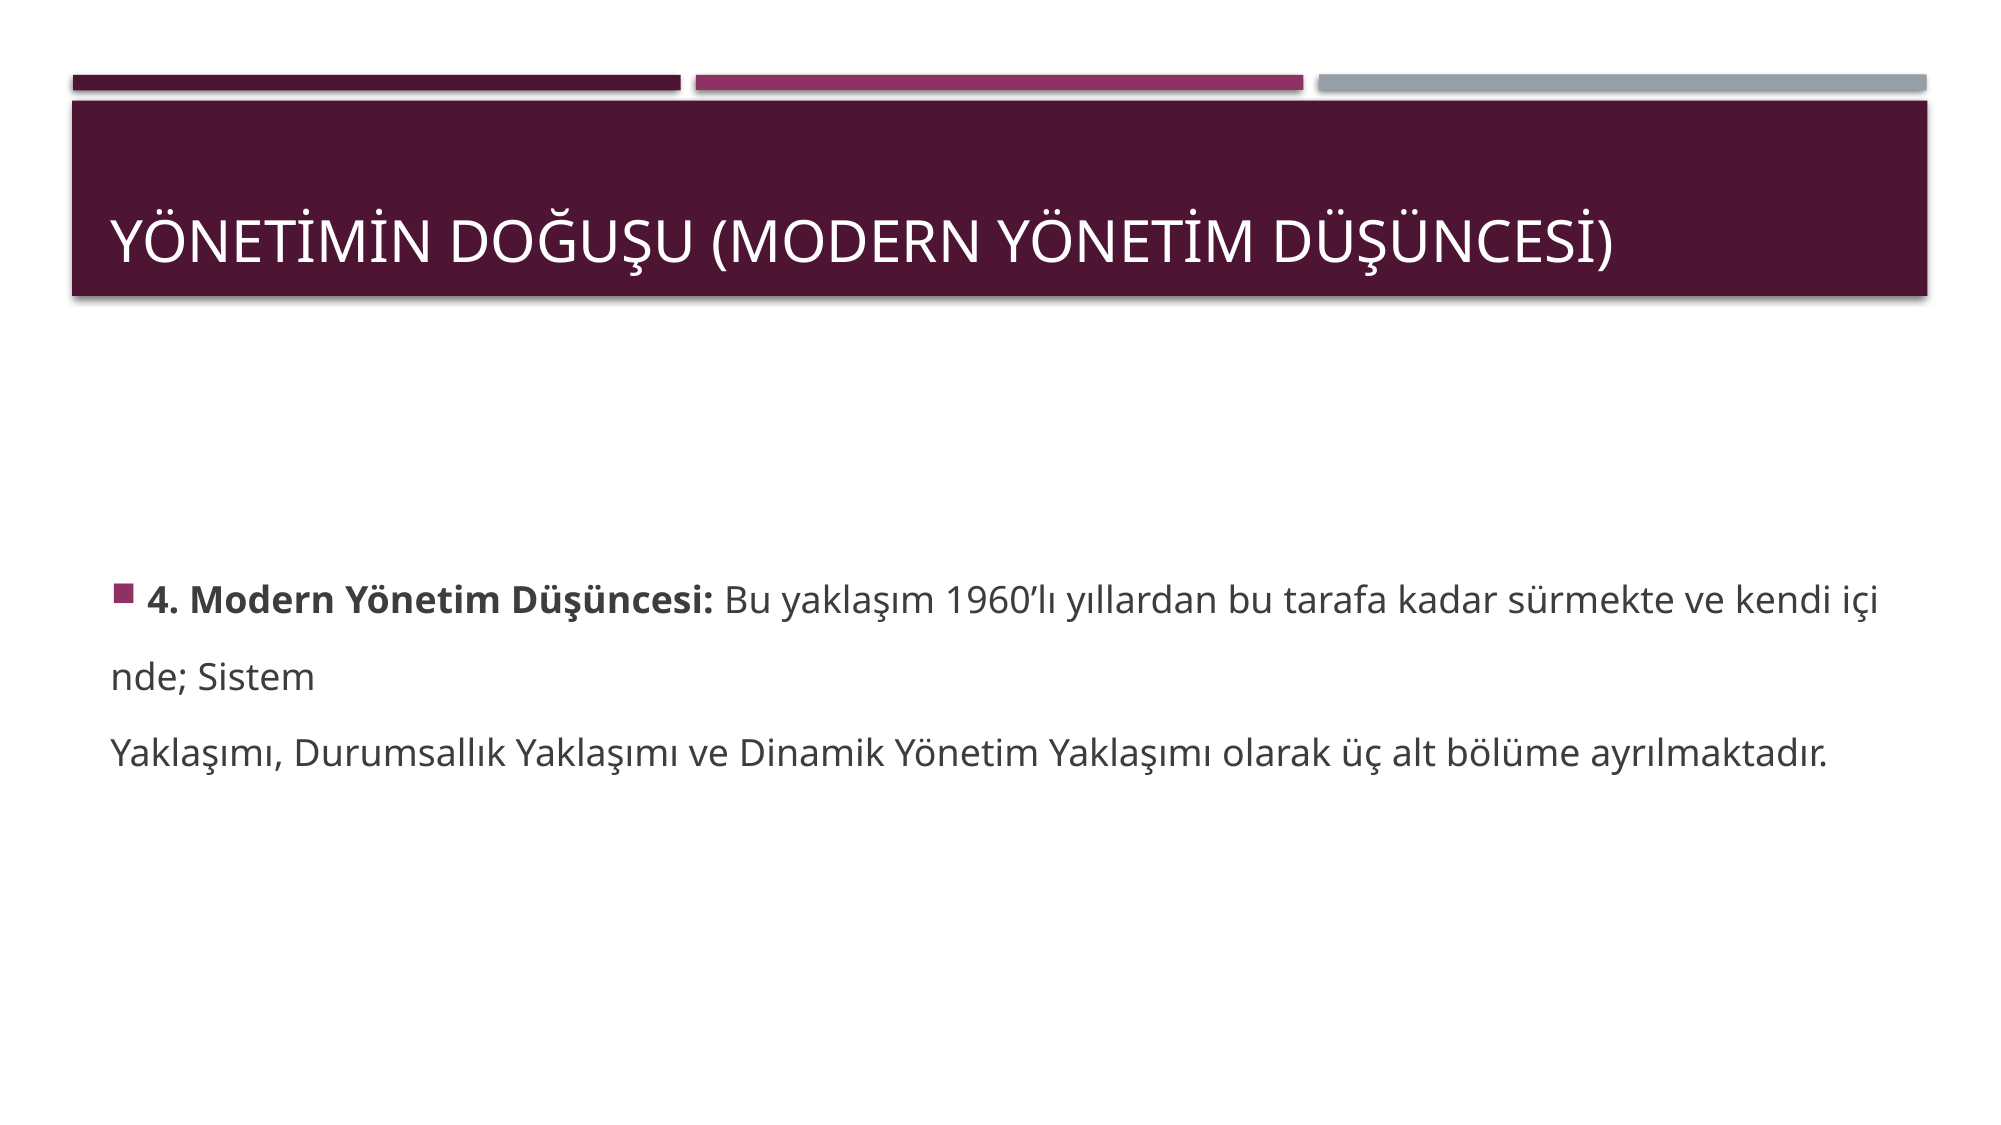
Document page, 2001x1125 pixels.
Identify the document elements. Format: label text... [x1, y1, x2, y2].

list 4. Modern Yönetim Düşüncesi: Bu yaklaşım 1960’lı yıllardan bu tarafa kadar sürmekte ve kendi içinde; Sistem Yaklaşımı, Durumsallık Yaklaşımı ve Dinamik Yönetim Yaklaşımı olarak üç alt bölüme ayrılmaktadır. [95, 357, 1905, 962]
title Yönetimin doğuşu (modern Yönetim Düşüncesi) [95, 115, 1905, 282]
